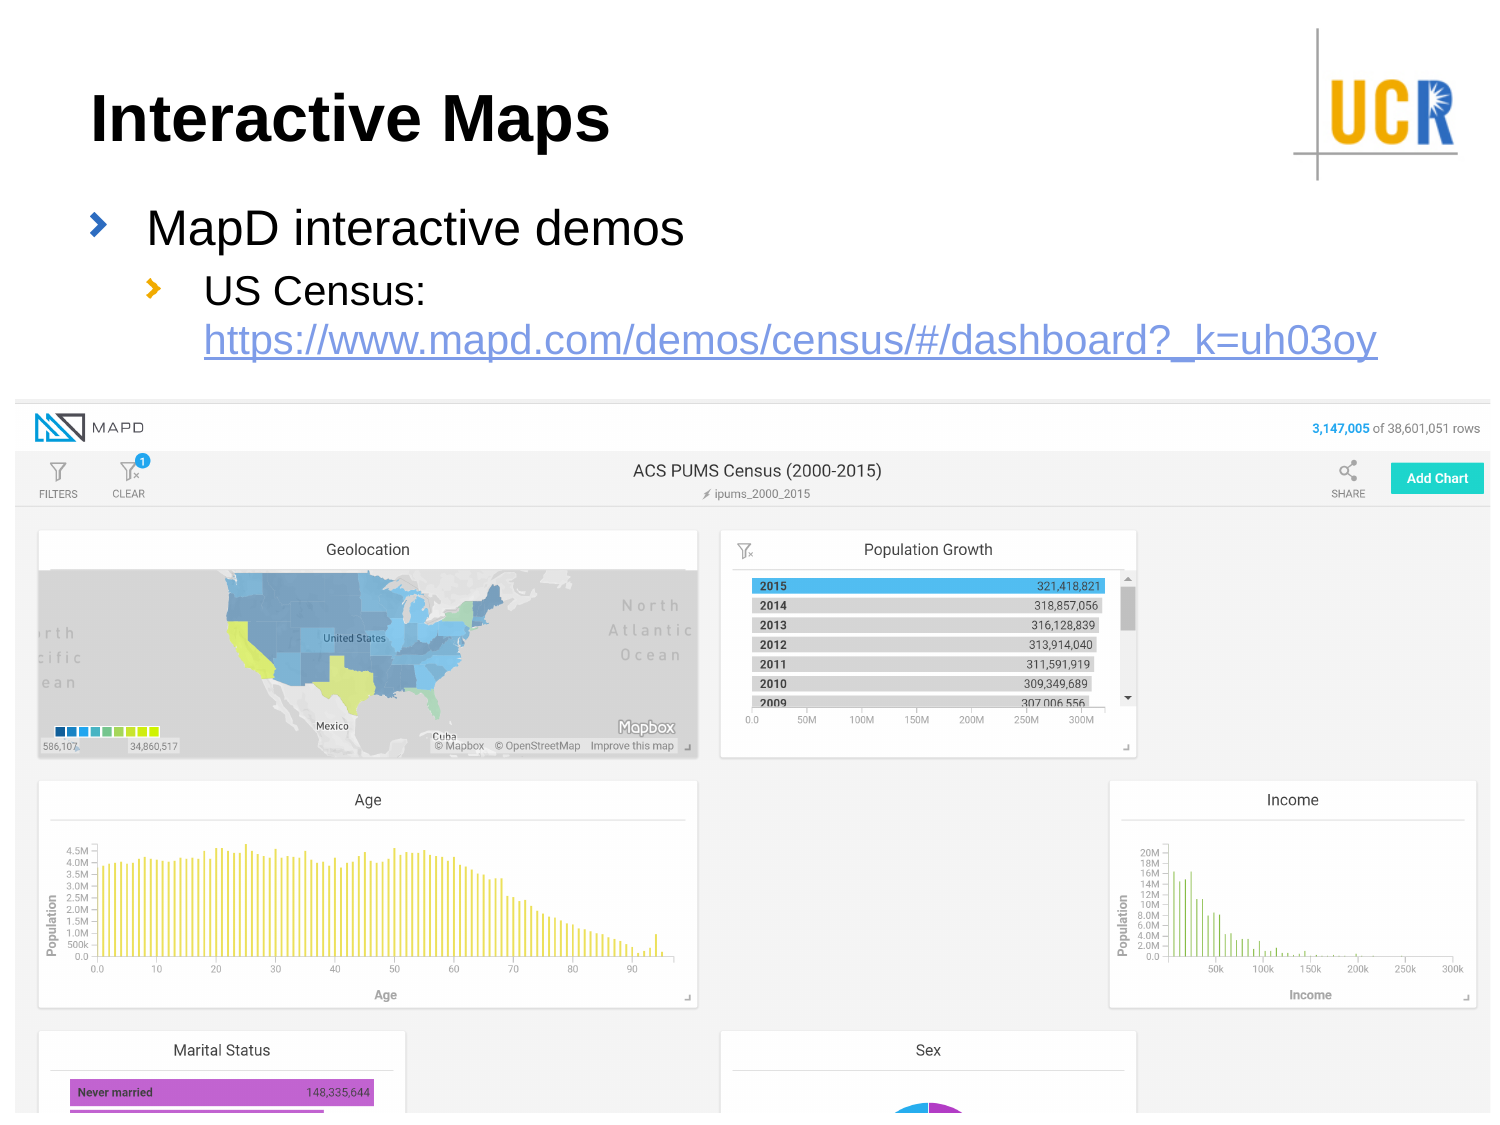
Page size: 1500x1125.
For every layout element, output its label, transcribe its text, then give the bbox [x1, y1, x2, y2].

picture [146, 278, 163, 299]
picture [90, 212, 109, 238]
picture [1282, 0, 1500, 196]
picture [14, 399, 1491, 1113]
title Interactive Maps [75, 37, 1300, 163]
list MapD interactive demos US Census: https://www.mapd.com/demos/census/#/dashboard?_k=uh03oy [75, 187, 1425, 398]
